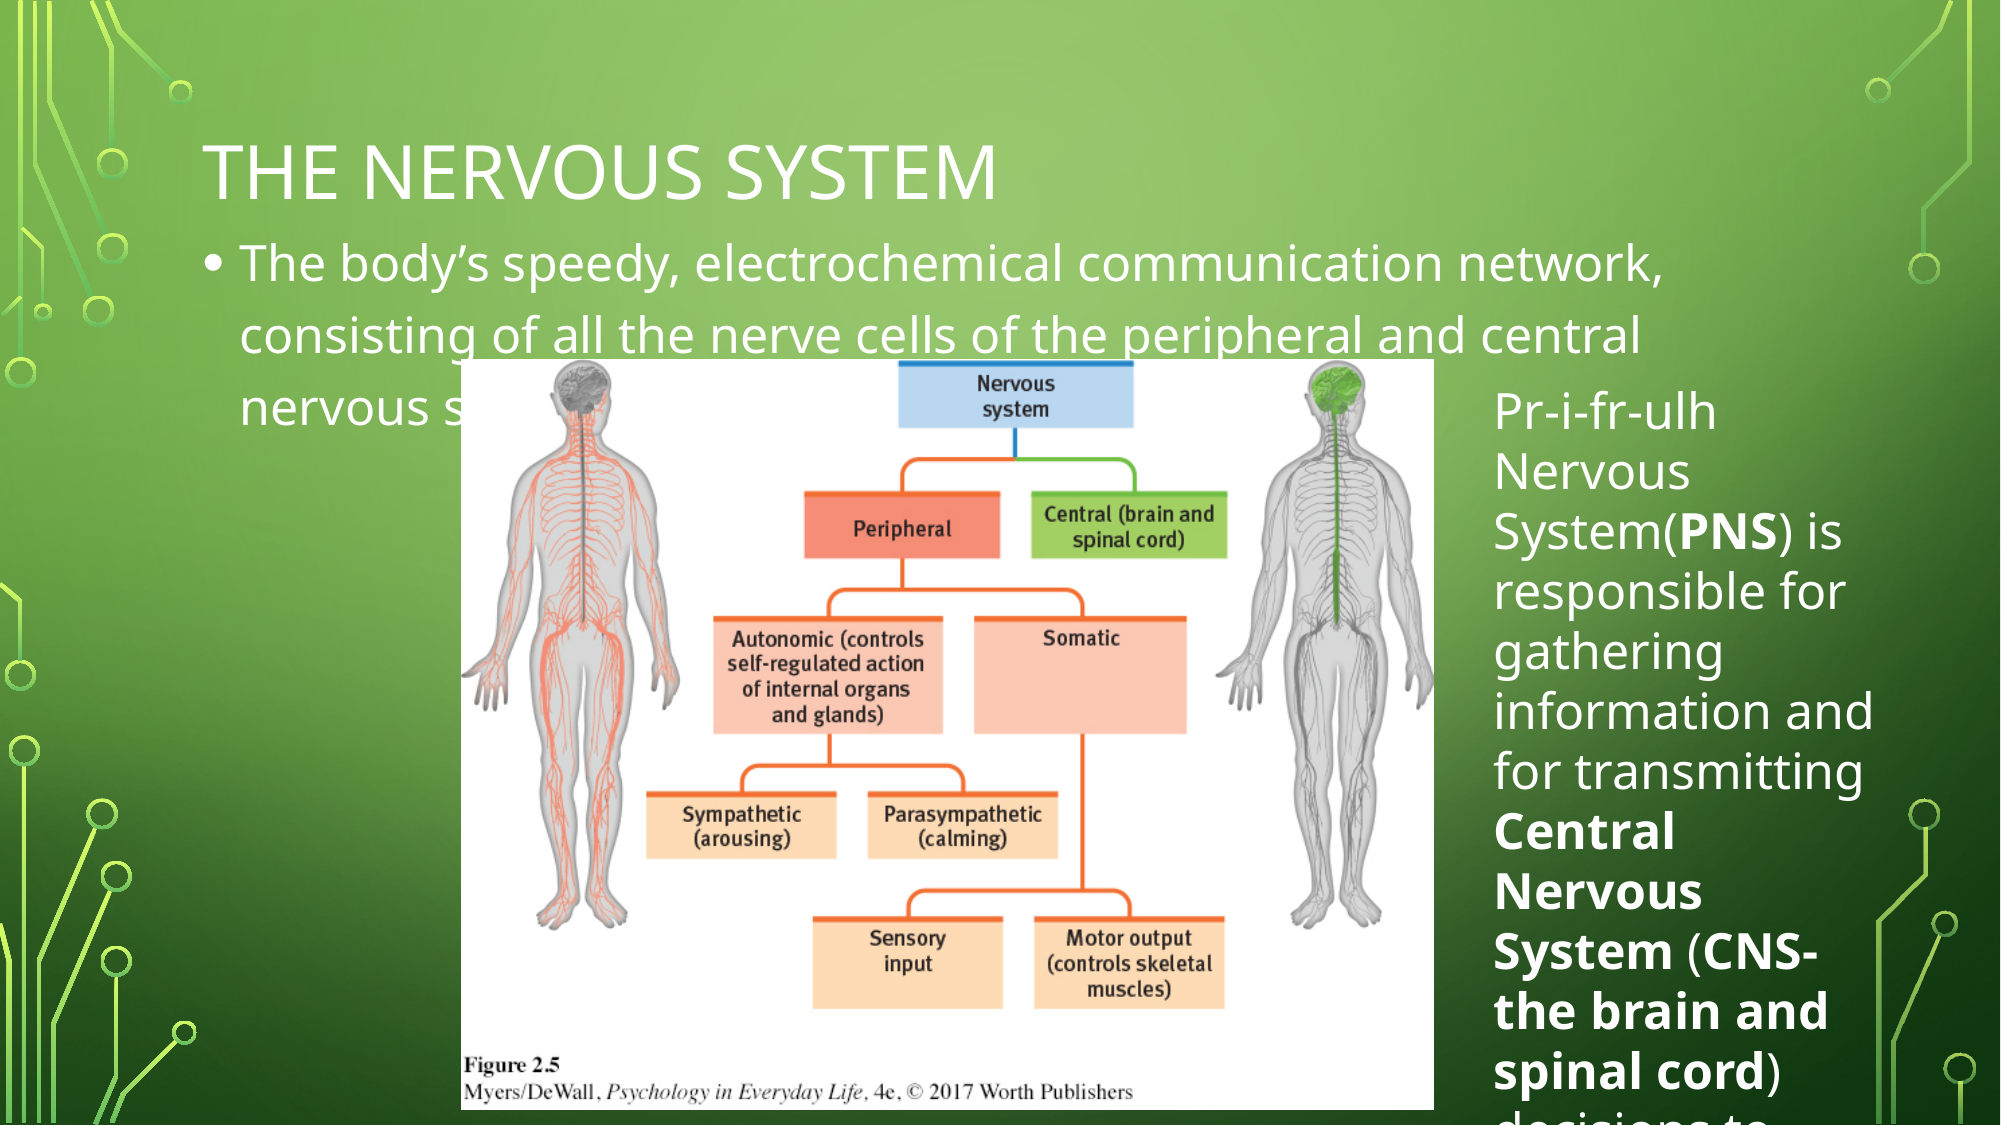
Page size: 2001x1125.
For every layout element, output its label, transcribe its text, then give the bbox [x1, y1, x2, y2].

list The body’s speedy, electrochemical communication network, consisting of all the nerve cells of the peripheral and central nervous systems [187, 212, 1813, 950]
text_box Pr-i-fr-ulh Nervous System(PNS) is responsible for gathering information and for transmitting Central Nervous System (CNS-the brain and spinal cord) decisions to other body parts. [1478, 372, 1900, 1125]
picture [461, 359, 1435, 1110]
title The nervous system [187, 101, 1813, 212]
